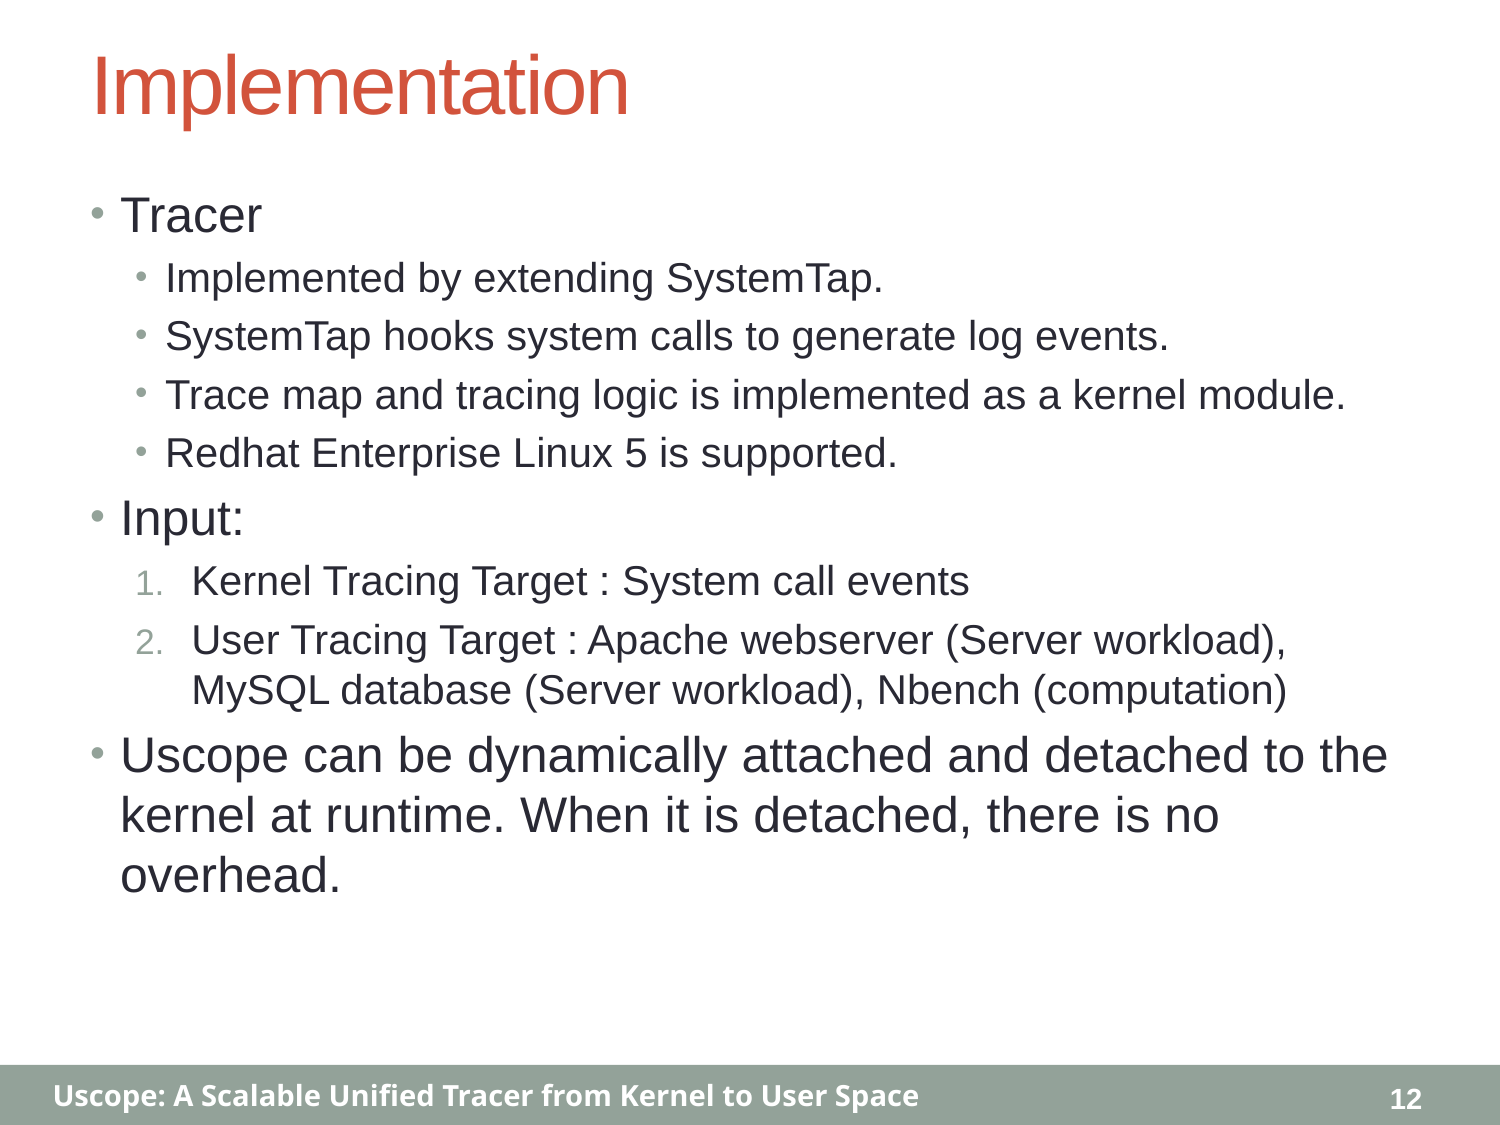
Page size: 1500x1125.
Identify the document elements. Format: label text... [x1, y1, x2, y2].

slide_number 12 [1374, 1071, 1463, 1125]
title Implementation [75, 0, 1425, 163]
list Tracer Implemented by extending SystemTap. SystemTap hooks system calls to generate log events. Trace map and tracing logic is implemented as a kernel module. Redhat Enterprise Linux 5 is supported. Input: Kernel Tracing Target : System call events User Tracing Target : Apache webserver (Server workload), MySQL database (Server workload), Nbench (computation) Uscope can be dynamically attached and detached to the kernel at runtime. When it is detached, there is no overhead. [75, 174, 1425, 1050]
